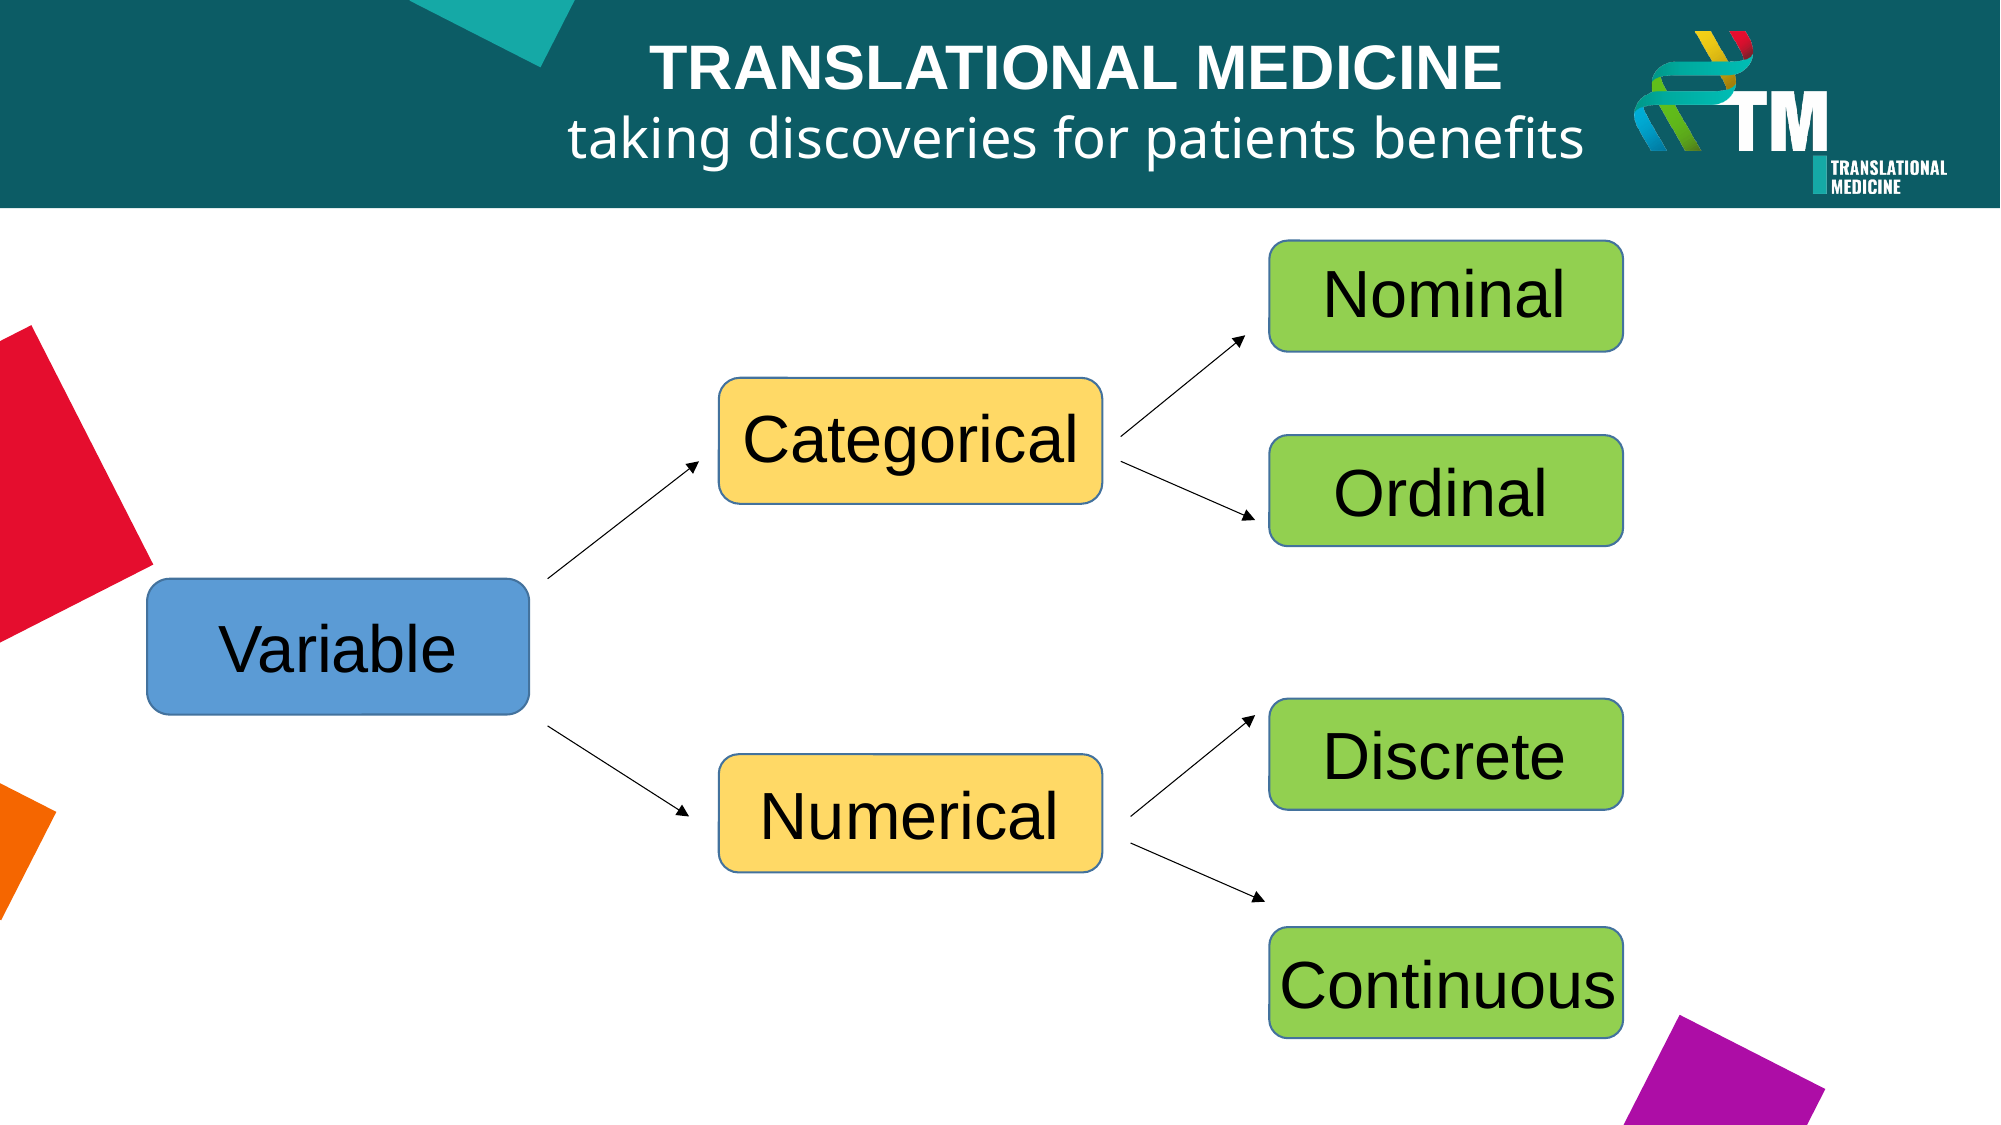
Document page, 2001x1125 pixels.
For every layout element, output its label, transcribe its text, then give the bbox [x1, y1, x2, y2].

text_box Numerical [745, 765, 1077, 860]
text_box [547, 725, 690, 817]
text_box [1120, 335, 1246, 437]
text_box [146, 577, 531, 716]
text_box Discrete [1307, 705, 1636, 800]
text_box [547, 461, 699, 579]
text_box Ordinal [1318, 442, 1648, 538]
text_box Nominal [1307, 243, 1636, 339]
text_box [1271, 1030, 1622, 1040]
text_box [1130, 842, 1265, 902]
text_box [1268, 697, 1622, 811]
text_box [717, 376, 1104, 505]
text_box Categorical [727, 388, 1103, 484]
text_box [1268, 434, 1622, 548]
text_box Continuous [1265, 934, 1640, 1030]
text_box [1130, 715, 1256, 817]
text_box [1120, 461, 1256, 520]
text_box [1268, 239, 1624, 353]
text_box TRANSLATIONAL MEDICINE taking discoveries for patients benefits [550, 19, 1603, 221]
text_box Variable [163, 598, 513, 694]
text_box [717, 753, 1104, 874]
picture [1634, 31, 1947, 194]
text_box [1272, 926, 1621, 934]
